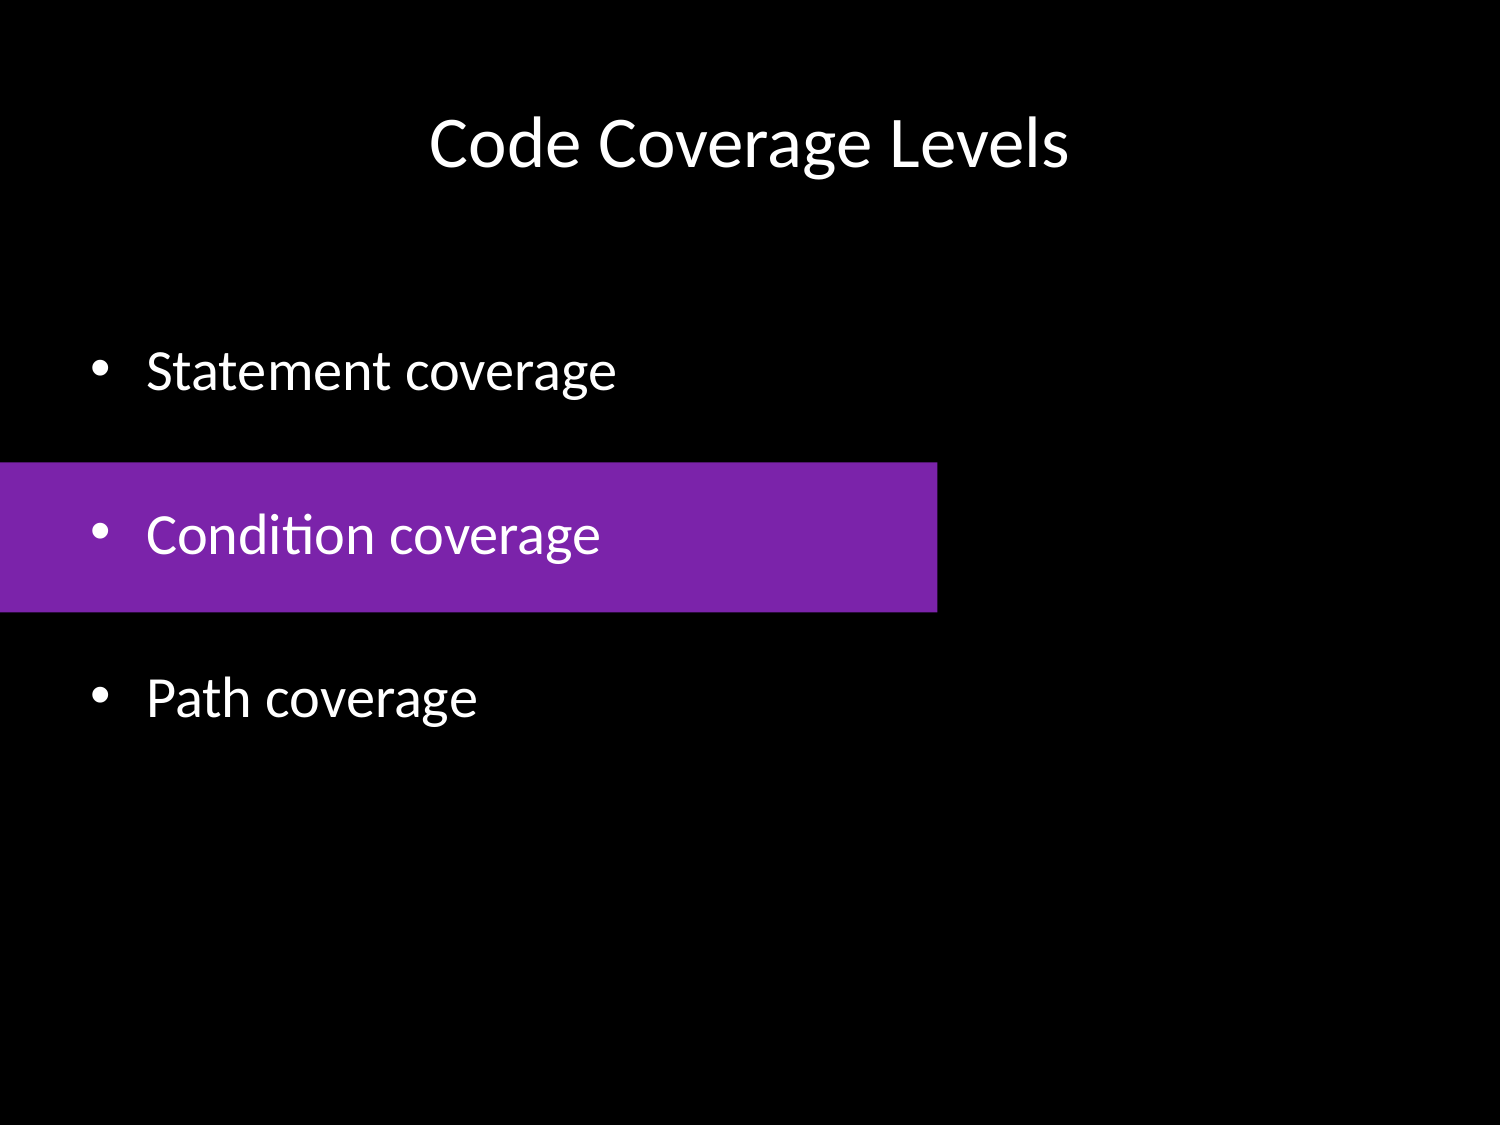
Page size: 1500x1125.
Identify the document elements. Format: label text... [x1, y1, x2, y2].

list Statement coverage Condition coverage Path coverage [75, 324, 1425, 1005]
text_box [0, 462, 75, 613]
title Code Coverage Levels [75, 45, 1425, 233]
